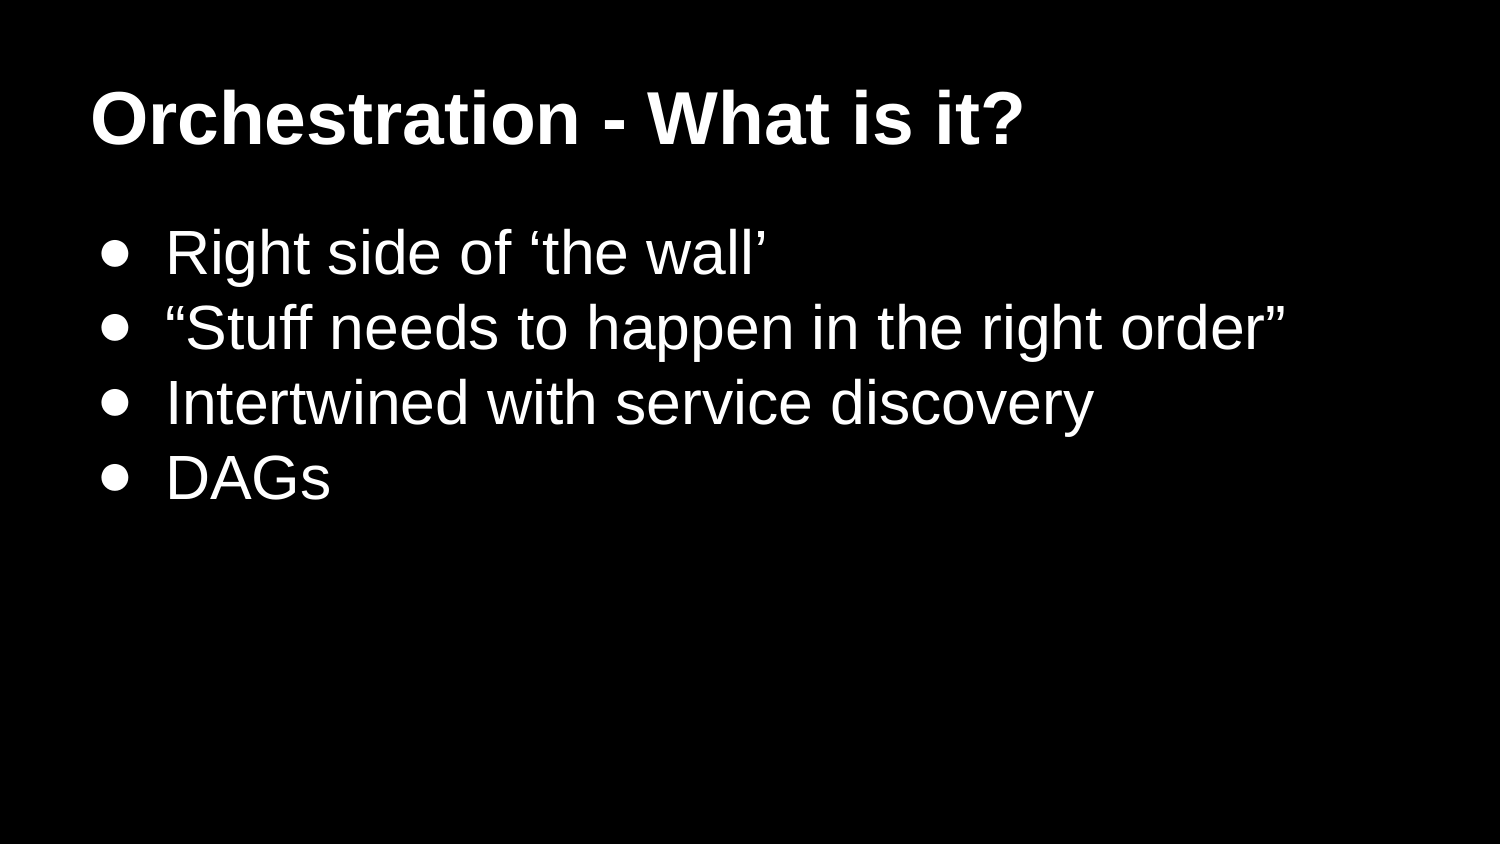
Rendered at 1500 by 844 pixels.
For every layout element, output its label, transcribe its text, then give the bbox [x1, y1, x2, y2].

list Right side of ‘the wall’ “Stuff needs to happen in the right order” Intertwined with service discovery DAGs [75, 196, 1425, 808]
title Orchestration - What is it? [75, 33, 1425, 175]
